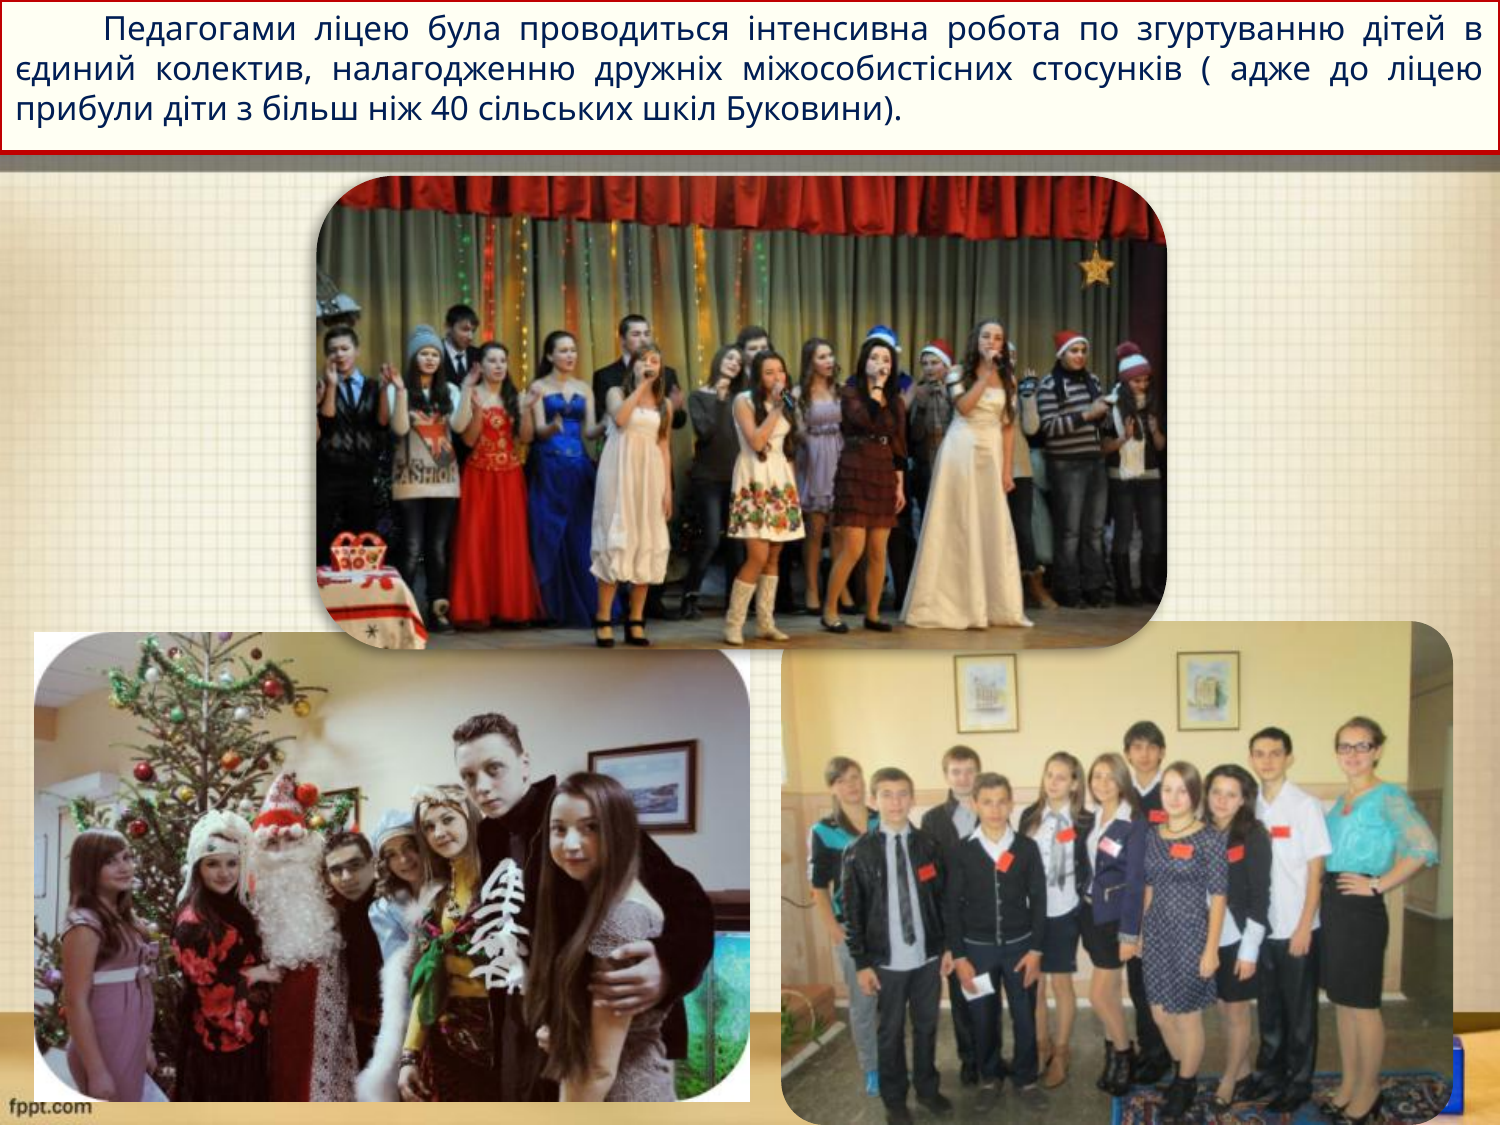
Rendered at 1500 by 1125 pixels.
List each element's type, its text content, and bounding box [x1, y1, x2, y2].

picture [0, 153, 1500, 1125]
list Педагогами ліцею була проводиться інтенсивна робота по згуртуванню дітей в єдиний колектив, налагодженню дружніх міжособистісних стосунків ( адже до ліцею прибули діти з більш ніж 40 сільських шкіл Буковини). [0, 0, 1500, 153]
